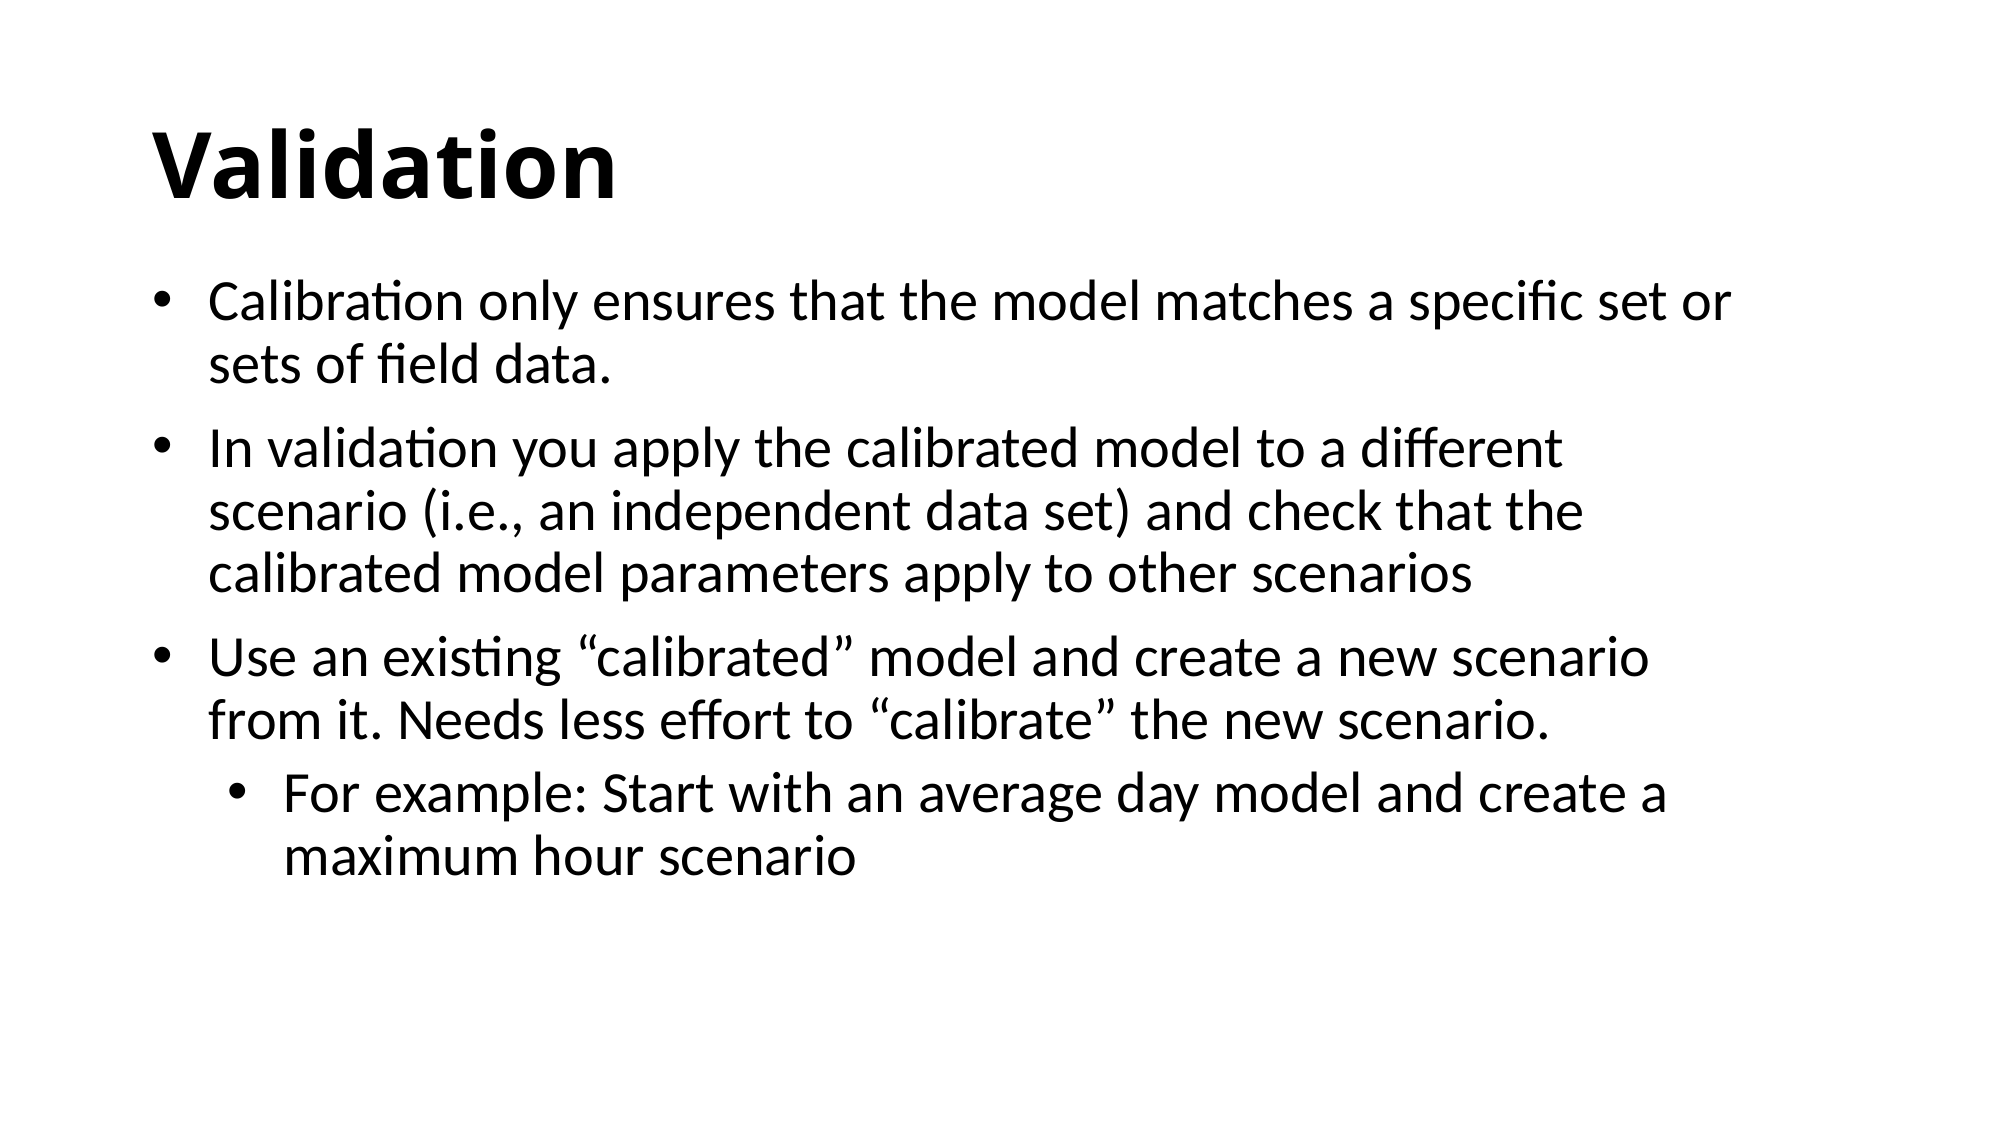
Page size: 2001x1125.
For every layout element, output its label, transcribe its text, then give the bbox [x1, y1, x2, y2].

list Calibration only ensures that the model matches a specific set or sets of field data. In validation you apply the calibrated model to a different scenario (i.e., an independent data set) and check that the calibrated model parameters apply to other scenarios Use an existing “calibrated” model and create a new scenario from it. Needs less effort to “calibrate” the new scenario. For example: Start with an average day model and create a maximum hour scenario [137, 262, 1779, 1014]
title Validation [137, 59, 1863, 278]
